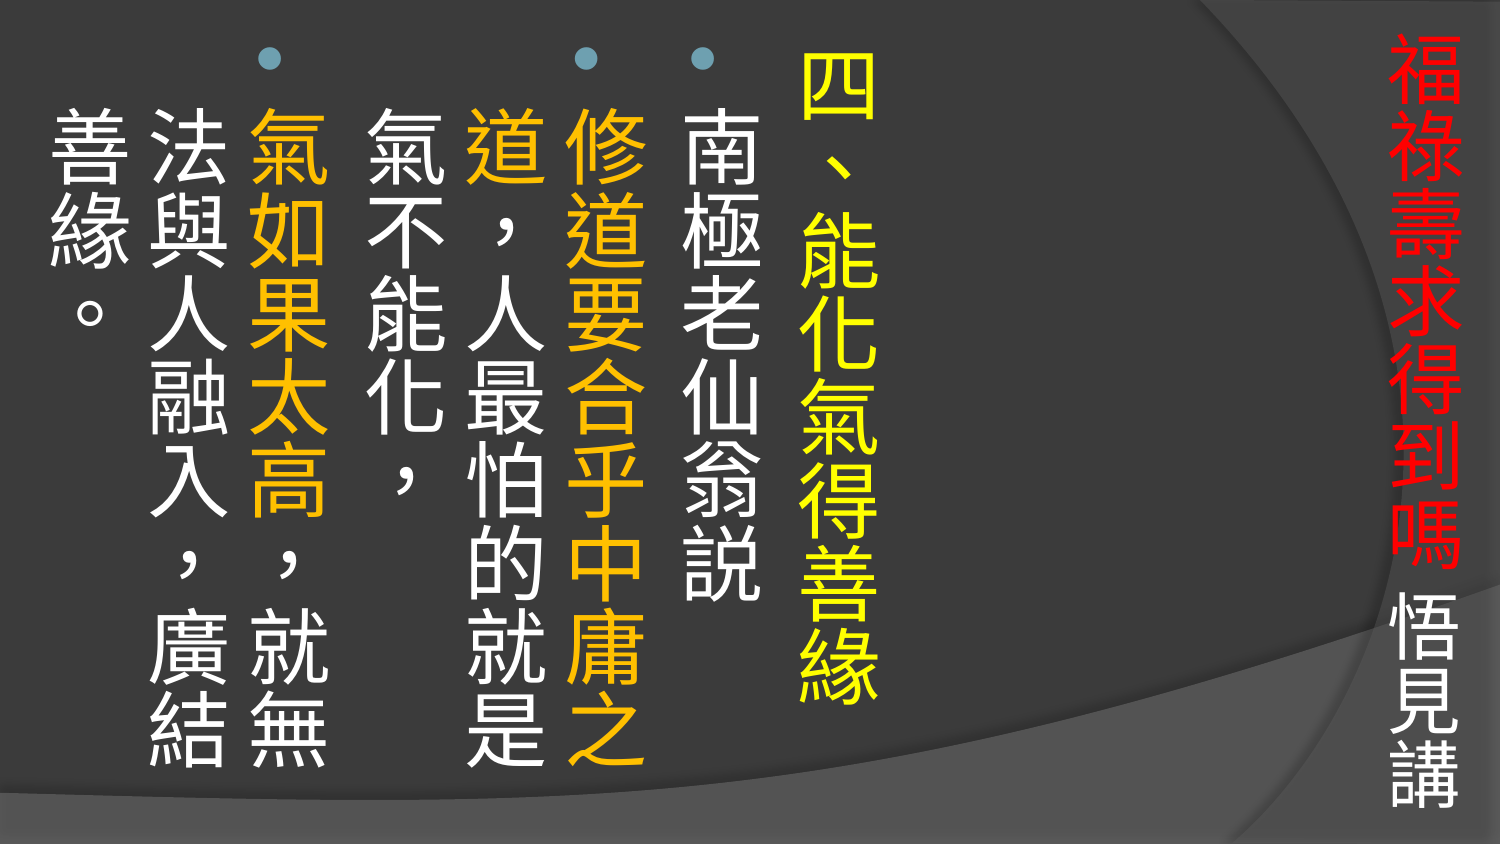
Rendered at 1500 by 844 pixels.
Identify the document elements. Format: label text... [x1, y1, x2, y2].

title 福祿壽求得到嗎 悟見講 [1364, 21, 1483, 820]
list 四、能化氣得善緣 南極老仙翁説 修道要合乎中庸之道，人最怕的就是氣不能化， 氣如果太高，就無法與人融入，廣結善緣。 [29, 21, 1365, 814]
